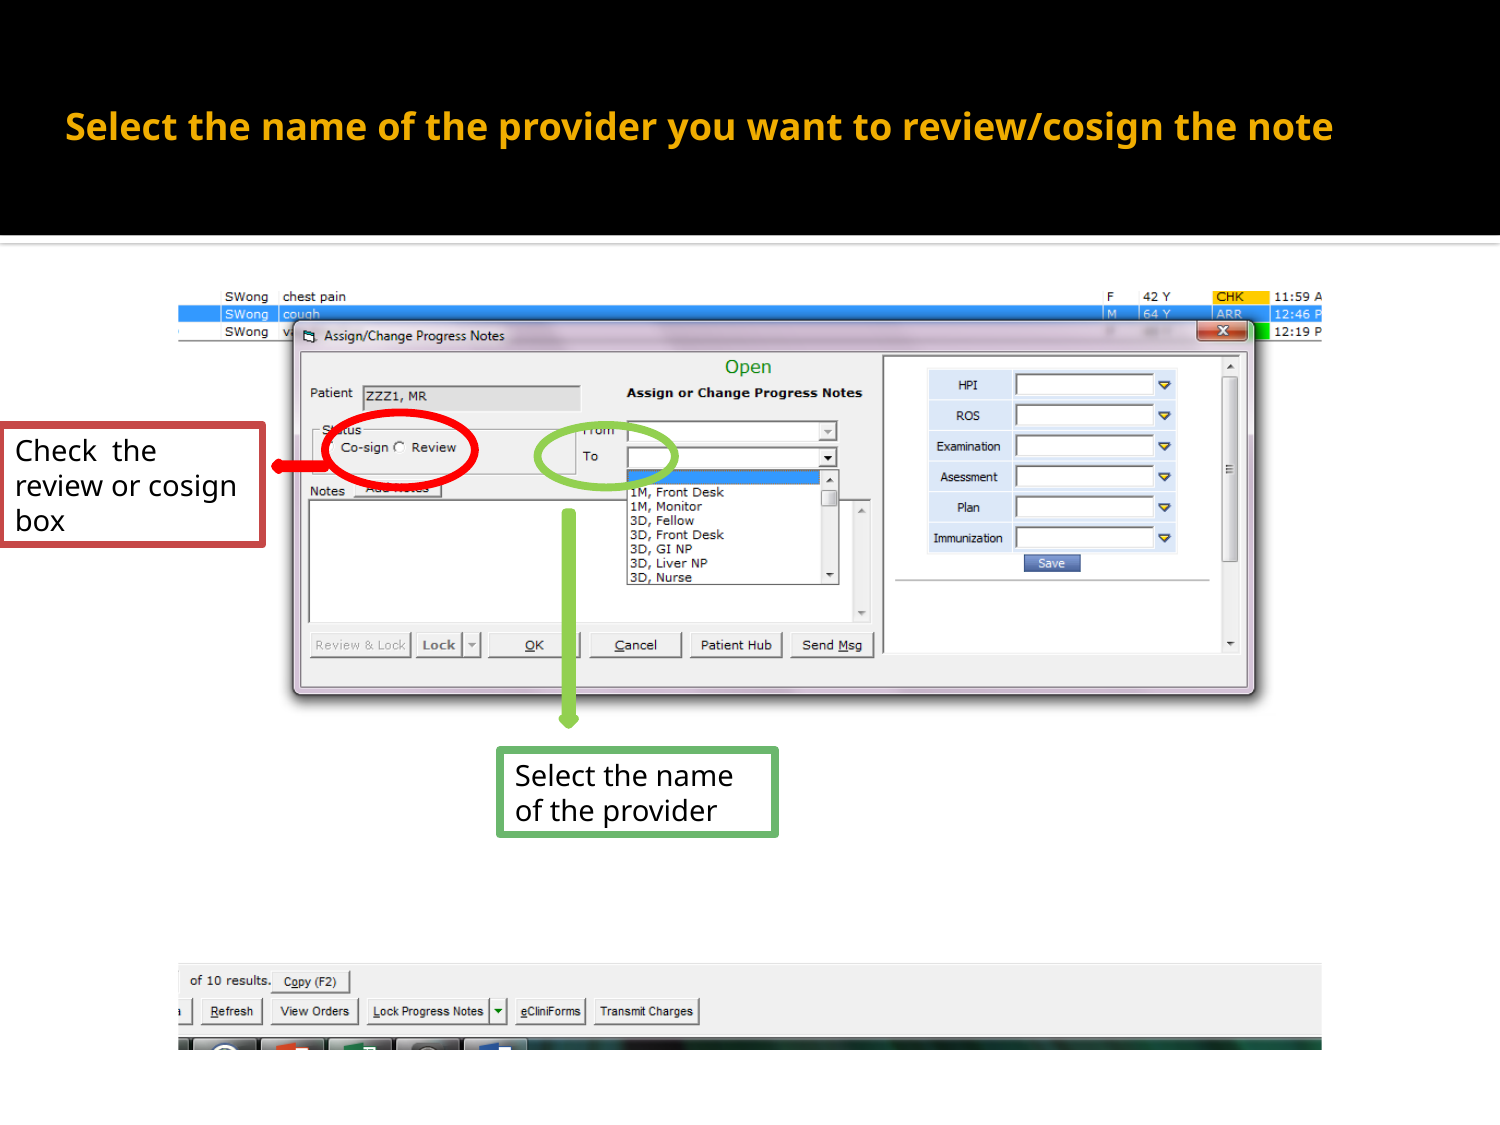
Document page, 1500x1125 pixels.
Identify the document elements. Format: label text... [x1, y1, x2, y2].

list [178, 291, 1322, 1050]
title Select the name of the provider you want to review/cosign the note [50, 50, 1450, 231]
text_box Check the review or cosign box [0, 421, 172, 548]
